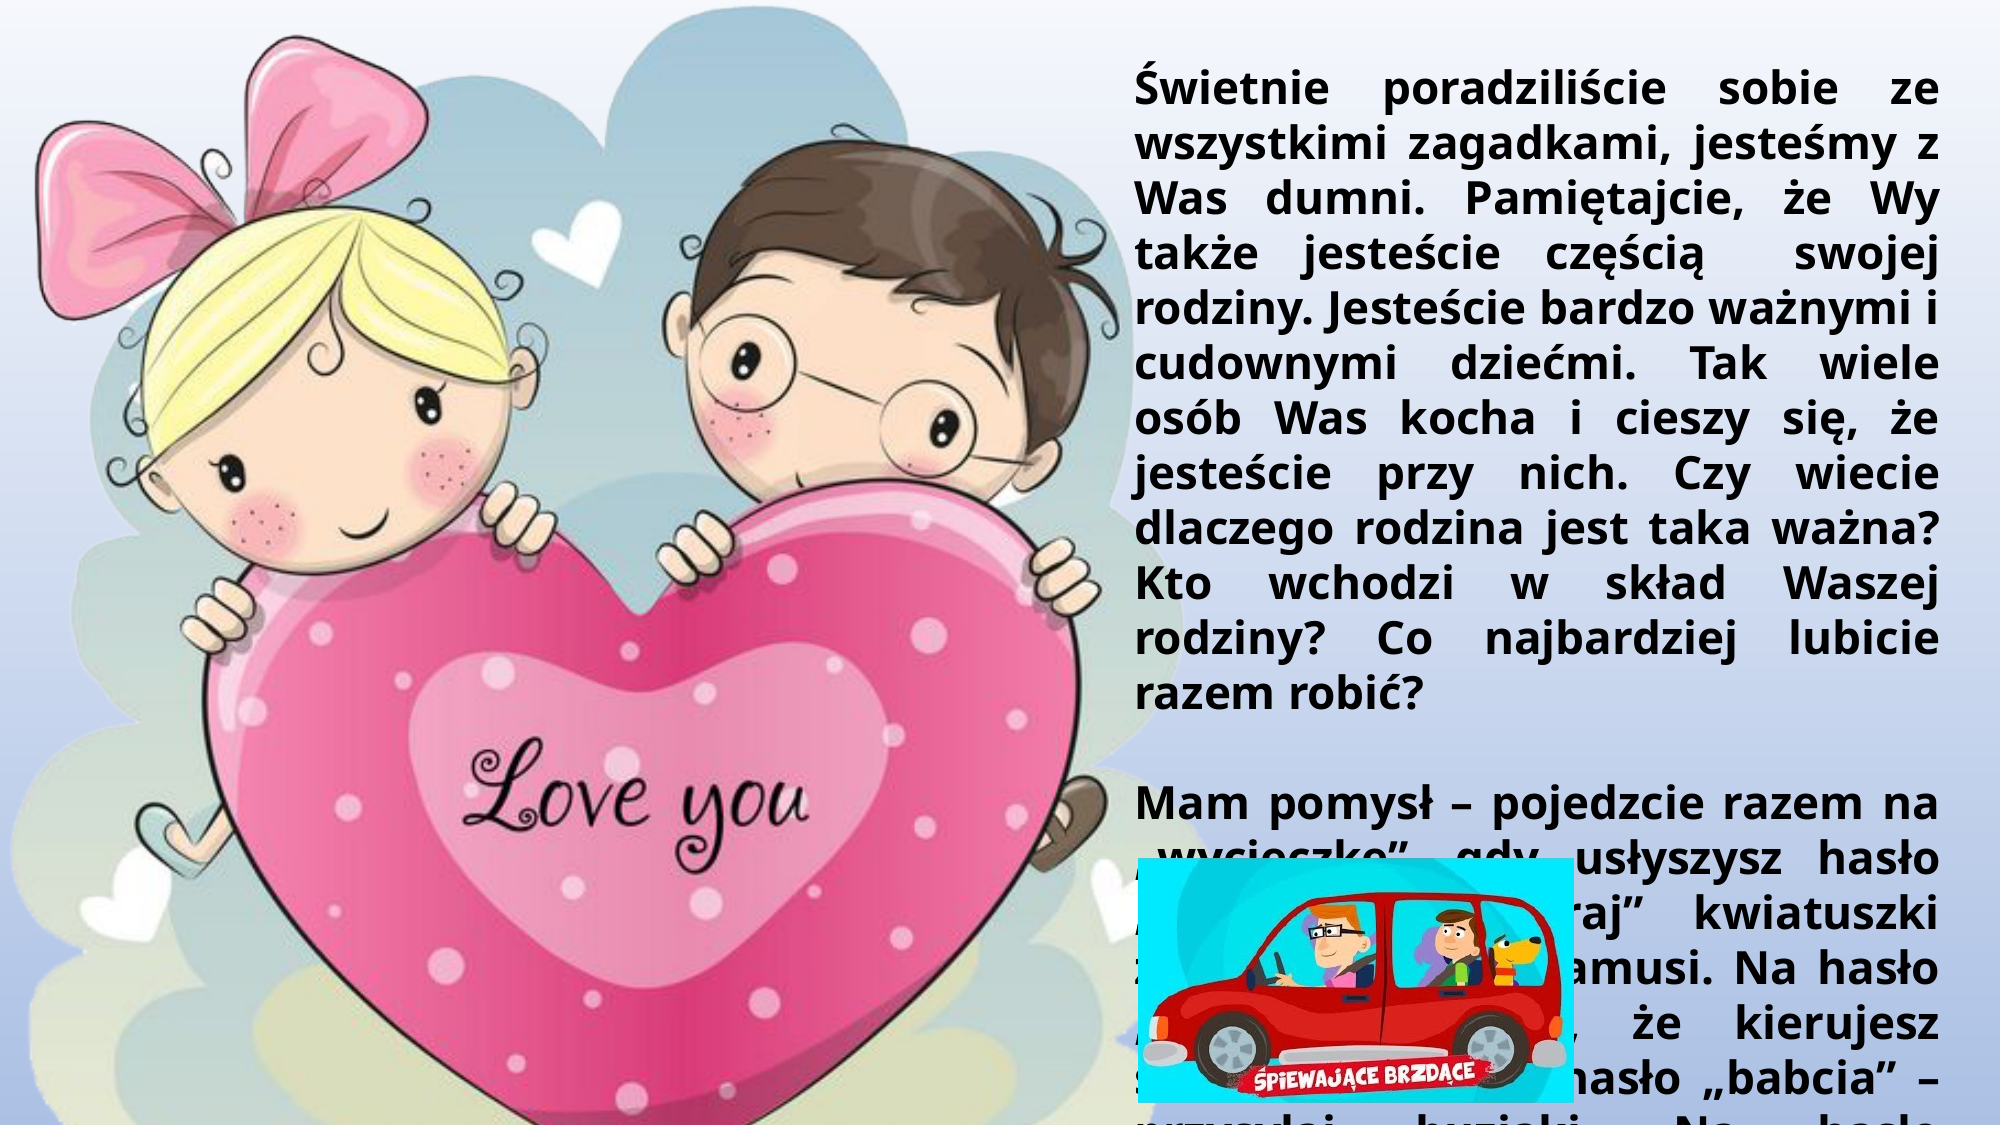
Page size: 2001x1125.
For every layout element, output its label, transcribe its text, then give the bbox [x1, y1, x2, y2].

picture [0, 0, 1241, 1125]
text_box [1137, 857, 1575, 1104]
text_box Świetnie poradziliście sobie ze wszystkimi zagadkami, jesteśmy z Was dumni. Pamiętajcie, że Wy także jesteście częścią swojej rodziny. Jesteście bardzo ważnymi i cudownymi dziećmi. Tak wiele osób Was kocha i cieszy się, że jesteście przy nich. Czy wiecie dlaczego rodzina jest taka ważna? Kto wchodzi w skład Waszej rodziny? Co najbardziej lubicie razem robić? Mam pomysł – pojedzcie razem na „wycieczkę”, gdy usłyszysz hasło „mama” – „zbieraj” kwiatuszki żeby je wręczyć mamusi. Na hasło „tata” – udawaj, że kierujesz samochodem. Na hasło „babcia” – przysyłaj buziaki. Na hasło „dziadek”- składaj ramiona tak, jakbyś chciał kogoś bardzo mocno uścisnąć. [1241, 51, 1956, 1125]
